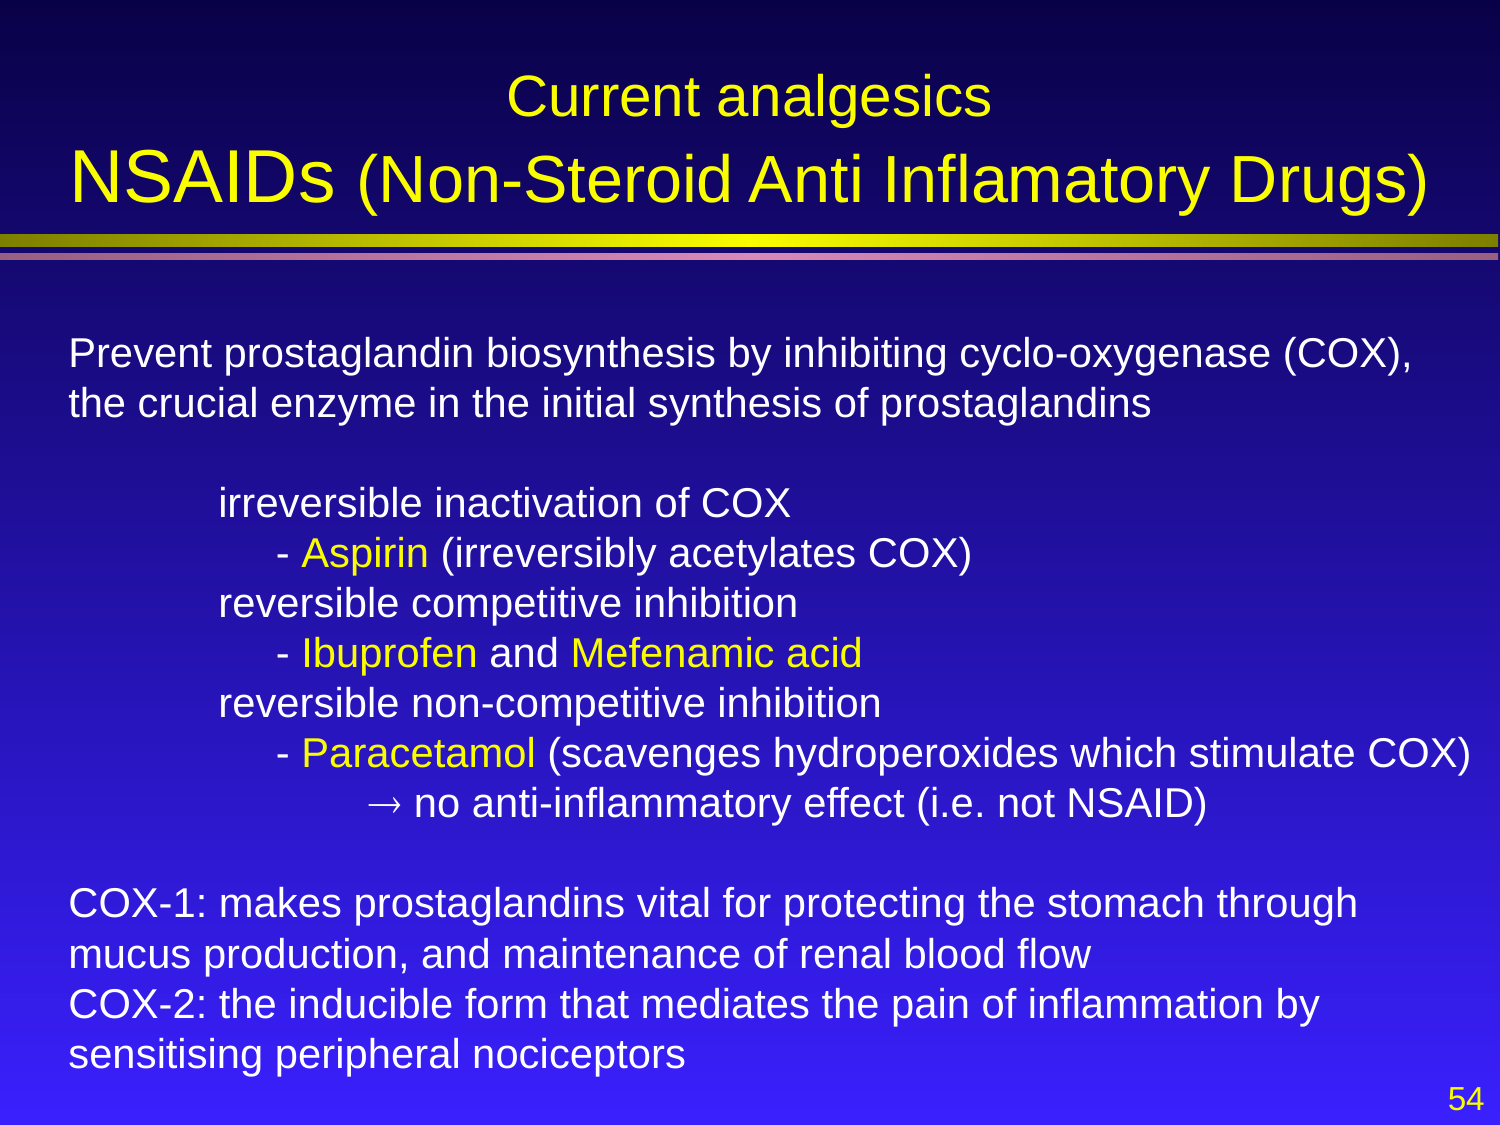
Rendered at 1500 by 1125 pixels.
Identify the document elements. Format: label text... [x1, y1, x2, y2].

title Current analgesics NSAIDs (Non-Steroid Anti Inflamatory Drugs) [0, 0, 1500, 226]
text_box 54 [1433, 1069, 1500, 1125]
text_box Prevent prostaglandin biosynthesis by inhibiting cyclo-oxygenase (COX), the crucial enzyme in the initial synthesis of prostaglandins irreversible inactivation of COX - Aspirin (irreversibly acetylates COX) reversible competitive inhibition - Ibuprofen and Mefenamic acid reversible non-competitive inhibition - Paracetamol (scavenges hydroperoxides which stimulate COX)  no anti-inflammatory effect (i.e. not NSAID) COX-1: makes prostaglandins vital for protecting the stomach through mucus production, and maintenance of renal blood flow COX-2: the inducible form that mediates the pain of inflammation by sensitising peripheral nociceptors [53, 318, 1500, 1084]
